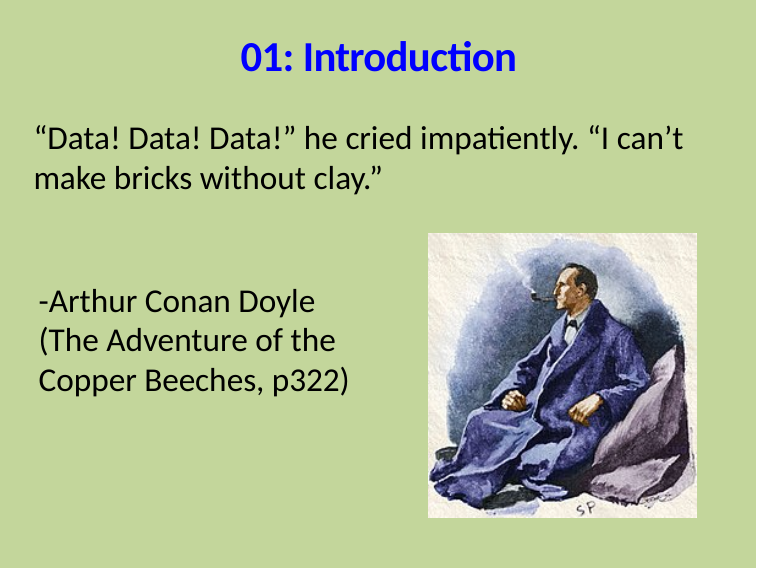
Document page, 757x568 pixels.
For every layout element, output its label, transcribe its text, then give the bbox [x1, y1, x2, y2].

title 01: Introduction [169, 26, 587, 108]
picture [427, 233, 698, 518]
text_box -Arthur Conan Doyle (The Adventure of the Copper Beeches, p322) [24, 271, 416, 406]
text_box “Data! Data! Data!” he cried impatiently. “I can’t make bricks without clay.” [18, 108, 757, 244]
